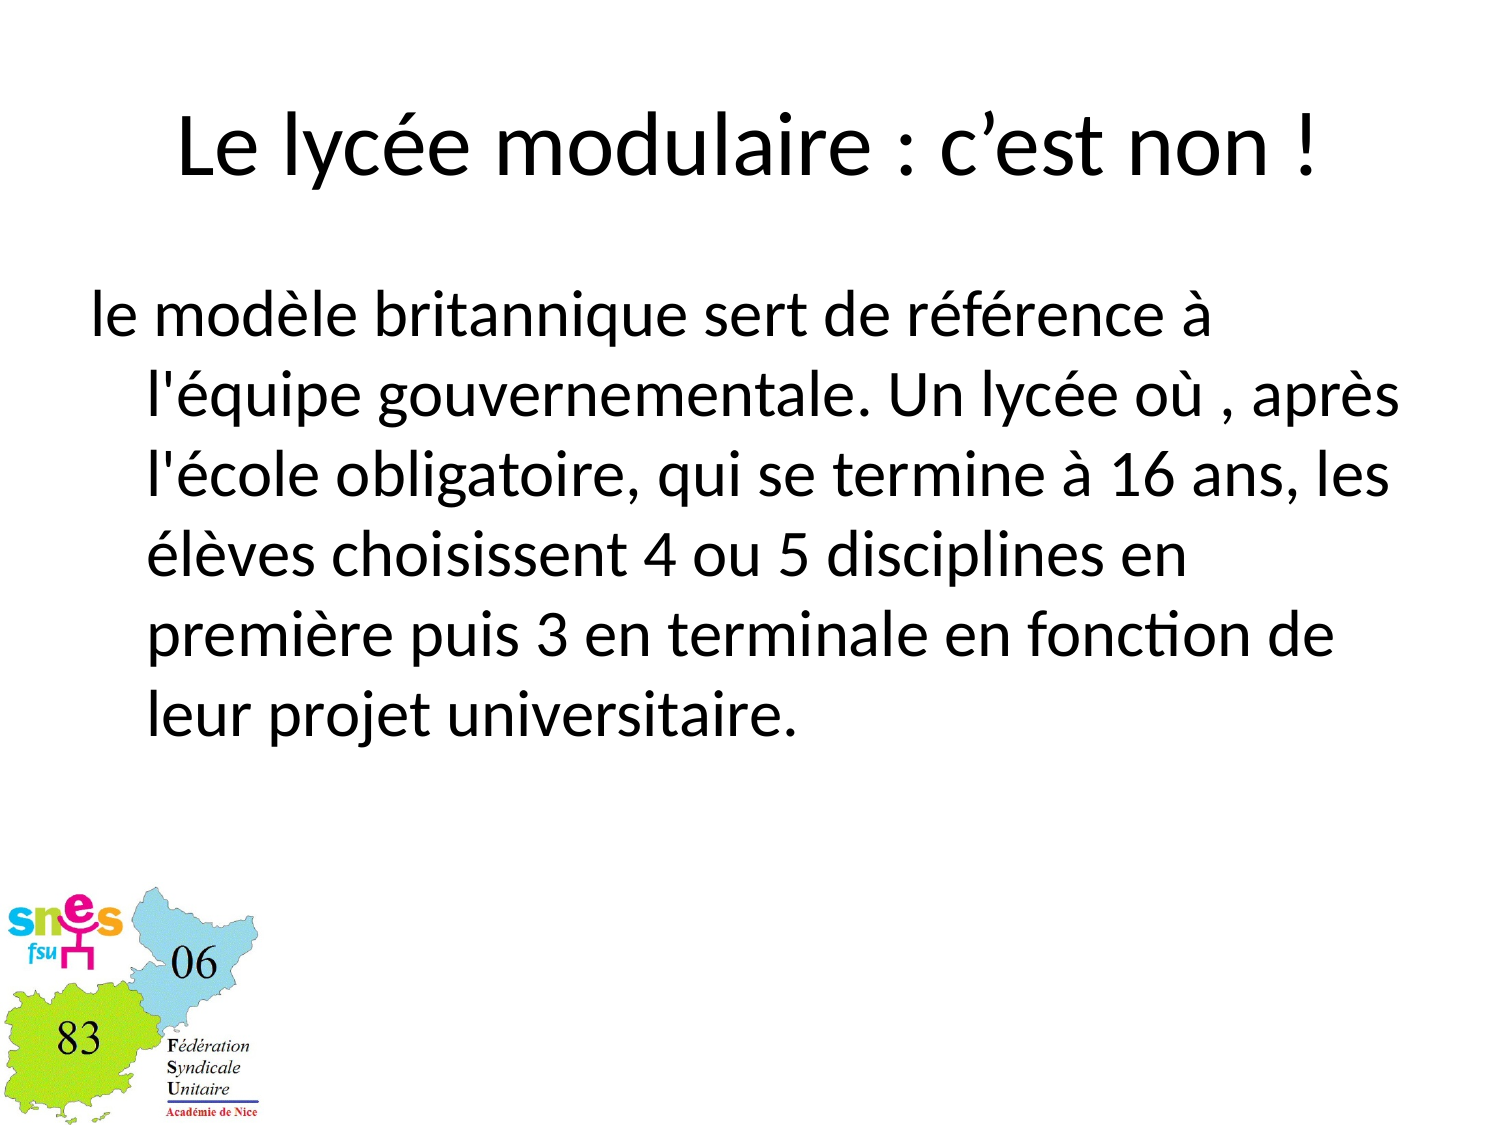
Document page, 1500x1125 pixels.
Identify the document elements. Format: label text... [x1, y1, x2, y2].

picture [0, 882, 265, 1125]
list le modèle britannique sert de référence à l'équipe gouvernementale. Un lycée où , après l'école obligatoire, qui se termine à 16 ans, les élèves choisissent 4 ou 5 disciplines en première puis 3 en terminale en fonction de leur projet universitaire. [75, 262, 1425, 1005]
title Le lycée modulaire : c’est non ! [75, 45, 1425, 233]
